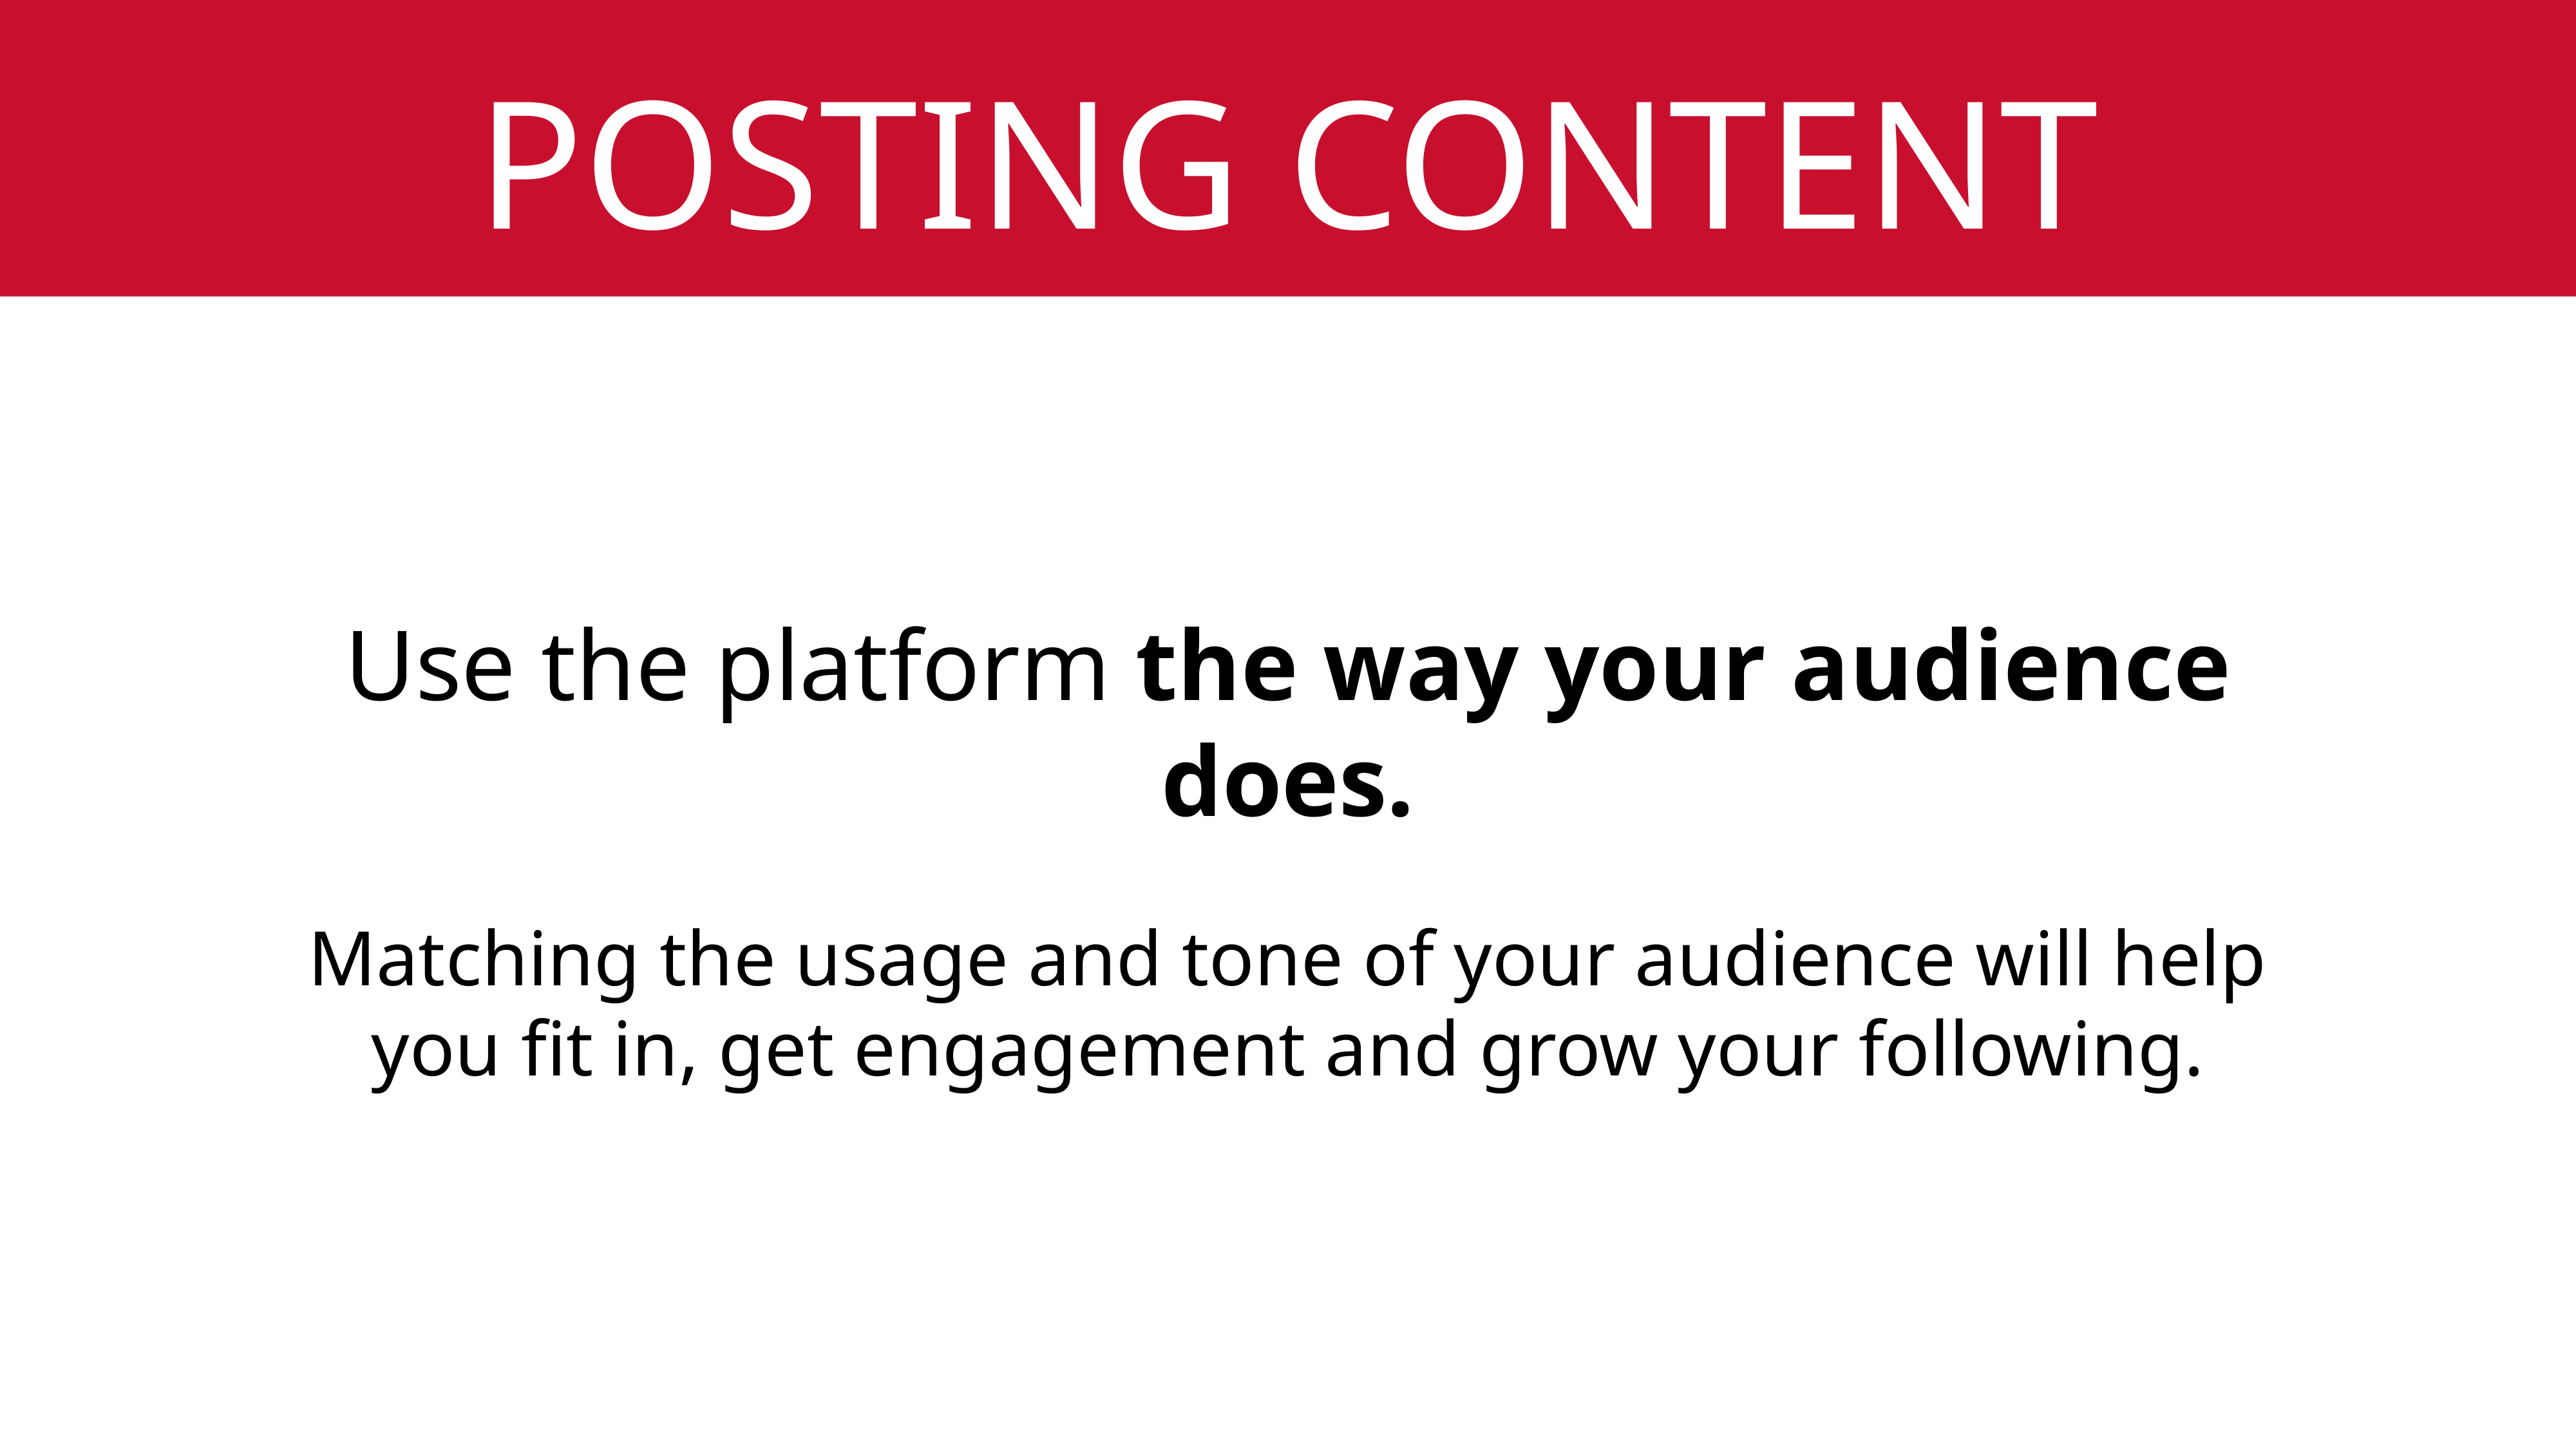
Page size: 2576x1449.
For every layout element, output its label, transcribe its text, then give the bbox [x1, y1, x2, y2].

title Posting content [178, 37, 2398, 279]
text_box Use the platform the way your audience does. Matching the usage and tone of your audience will help you fit in, get engagement and grow your following. [298, 598, 2278, 1097]
